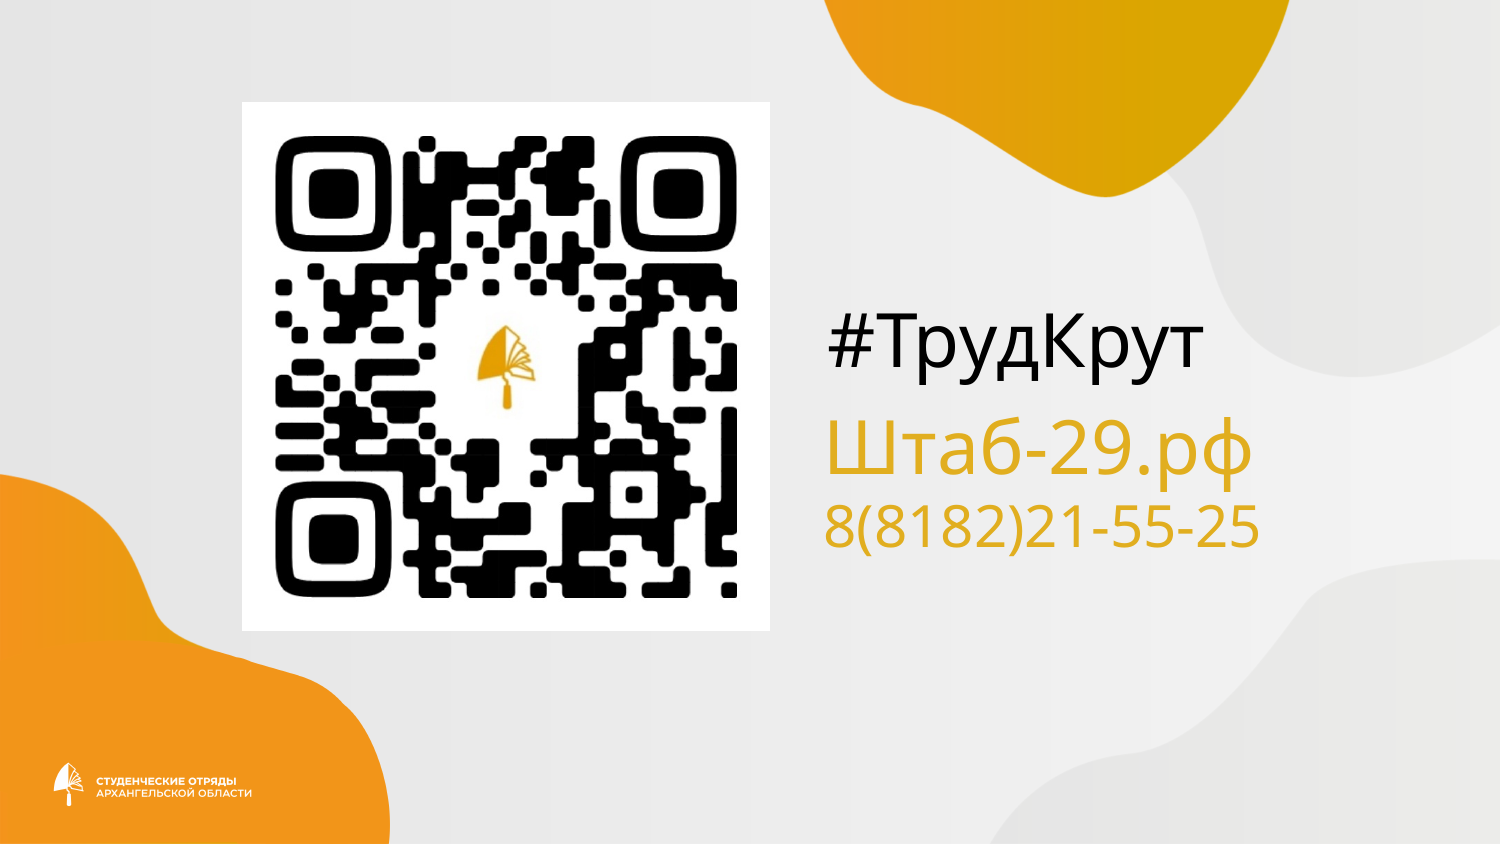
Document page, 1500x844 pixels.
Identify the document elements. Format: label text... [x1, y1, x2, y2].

text_box #ТрудКрут [812, 285, 1221, 391]
text_box Штаб-29.рф 8(8182)21-55-25 [809, 391, 1306, 567]
picture [0, 0, 1500, 844]
